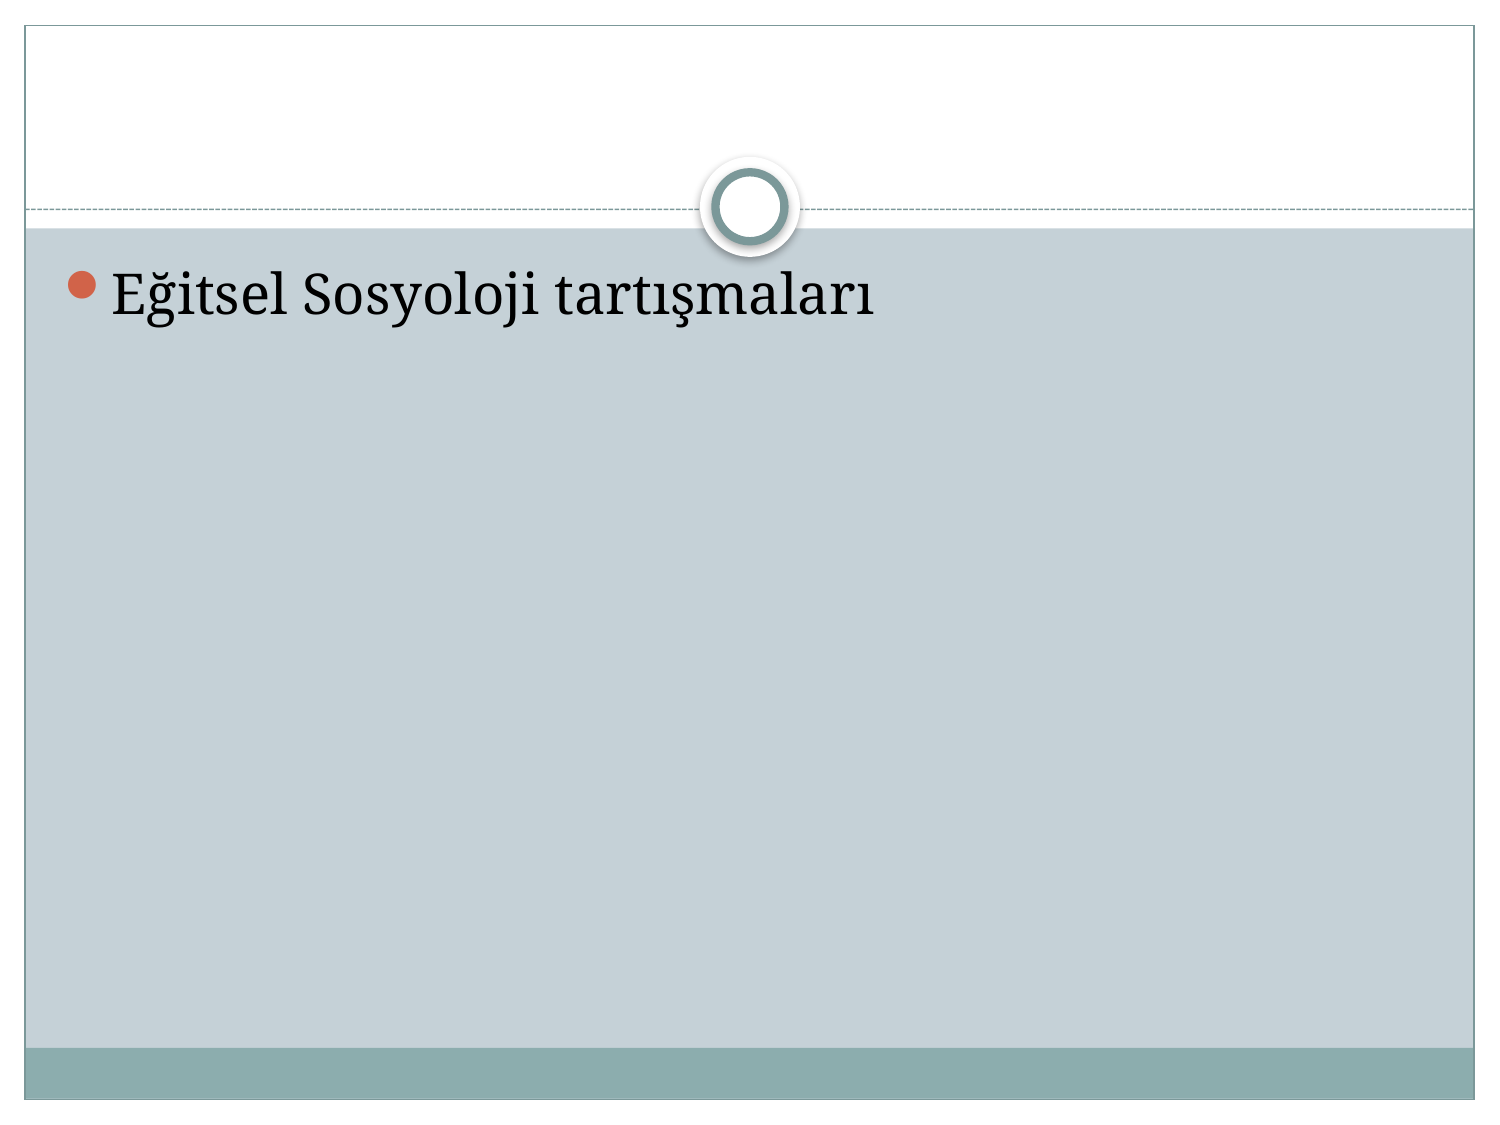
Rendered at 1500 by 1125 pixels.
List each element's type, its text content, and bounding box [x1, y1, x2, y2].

list Eğitsel Sosyoloji tartışmaları [49, 250, 1445, 1001]
